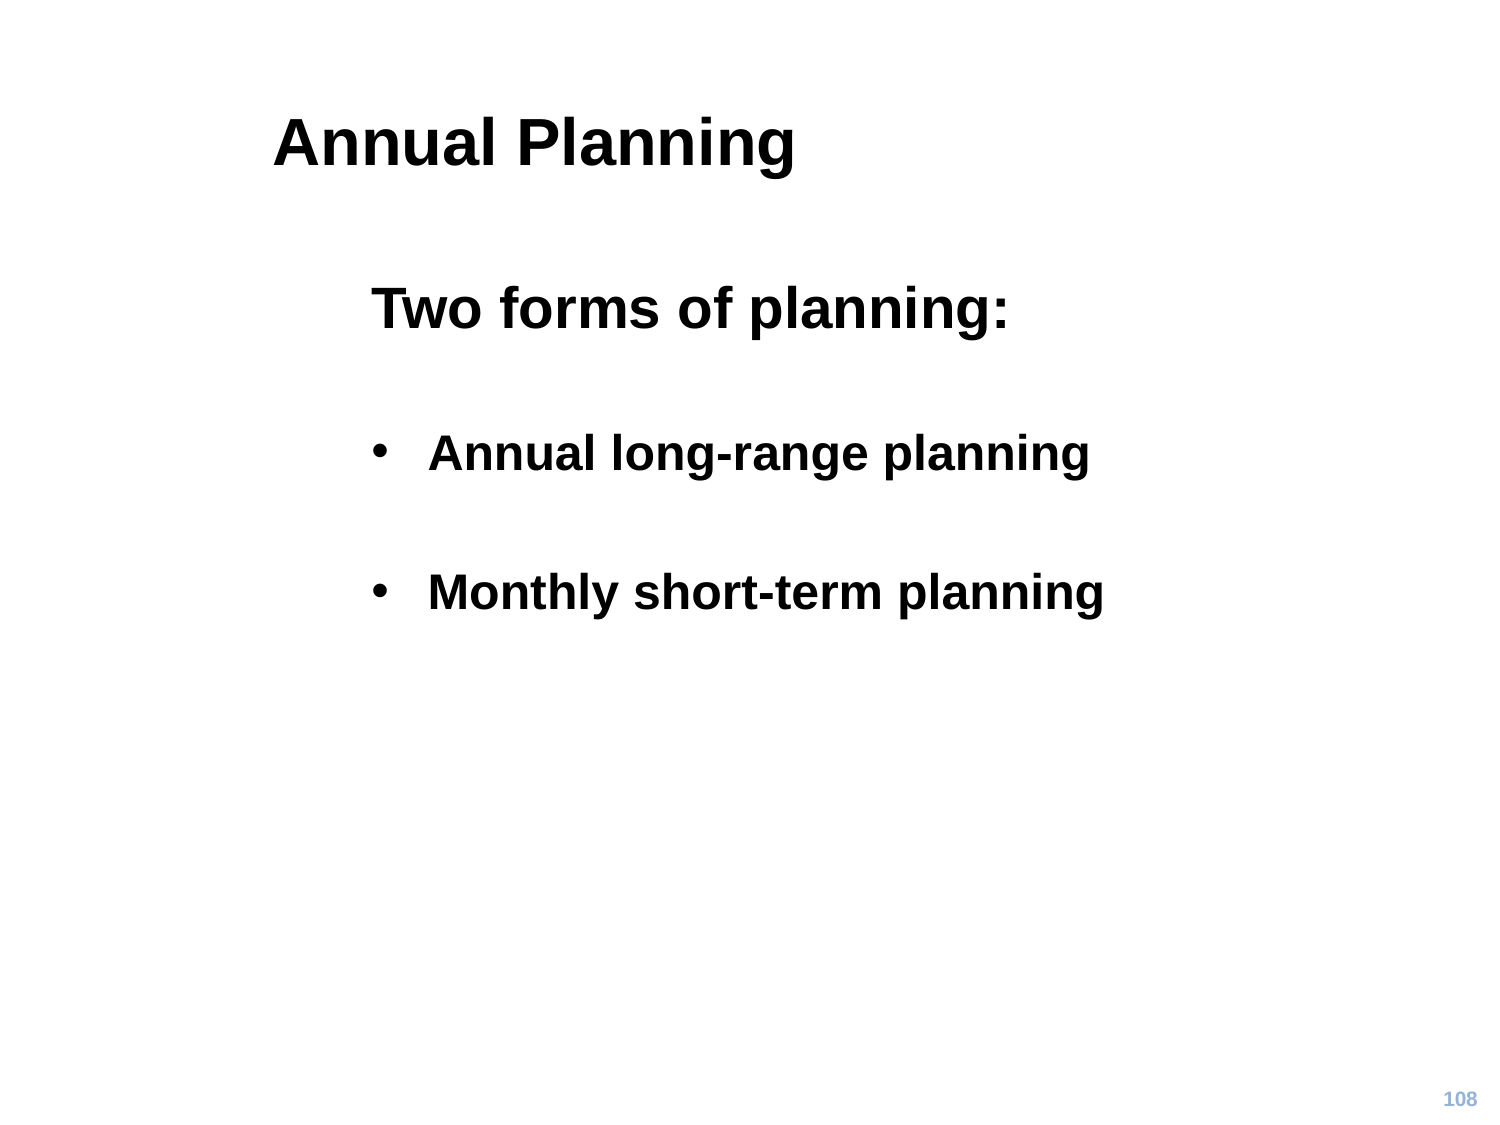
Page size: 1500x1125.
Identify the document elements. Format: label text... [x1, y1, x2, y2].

list Two forms of planning: Annual long-range planning Monthly short-term planning [356, 262, 1172, 958]
slide_number 108 [1425, 1067, 1493, 1125]
title Annual Planning [257, 45, 1413, 233]
